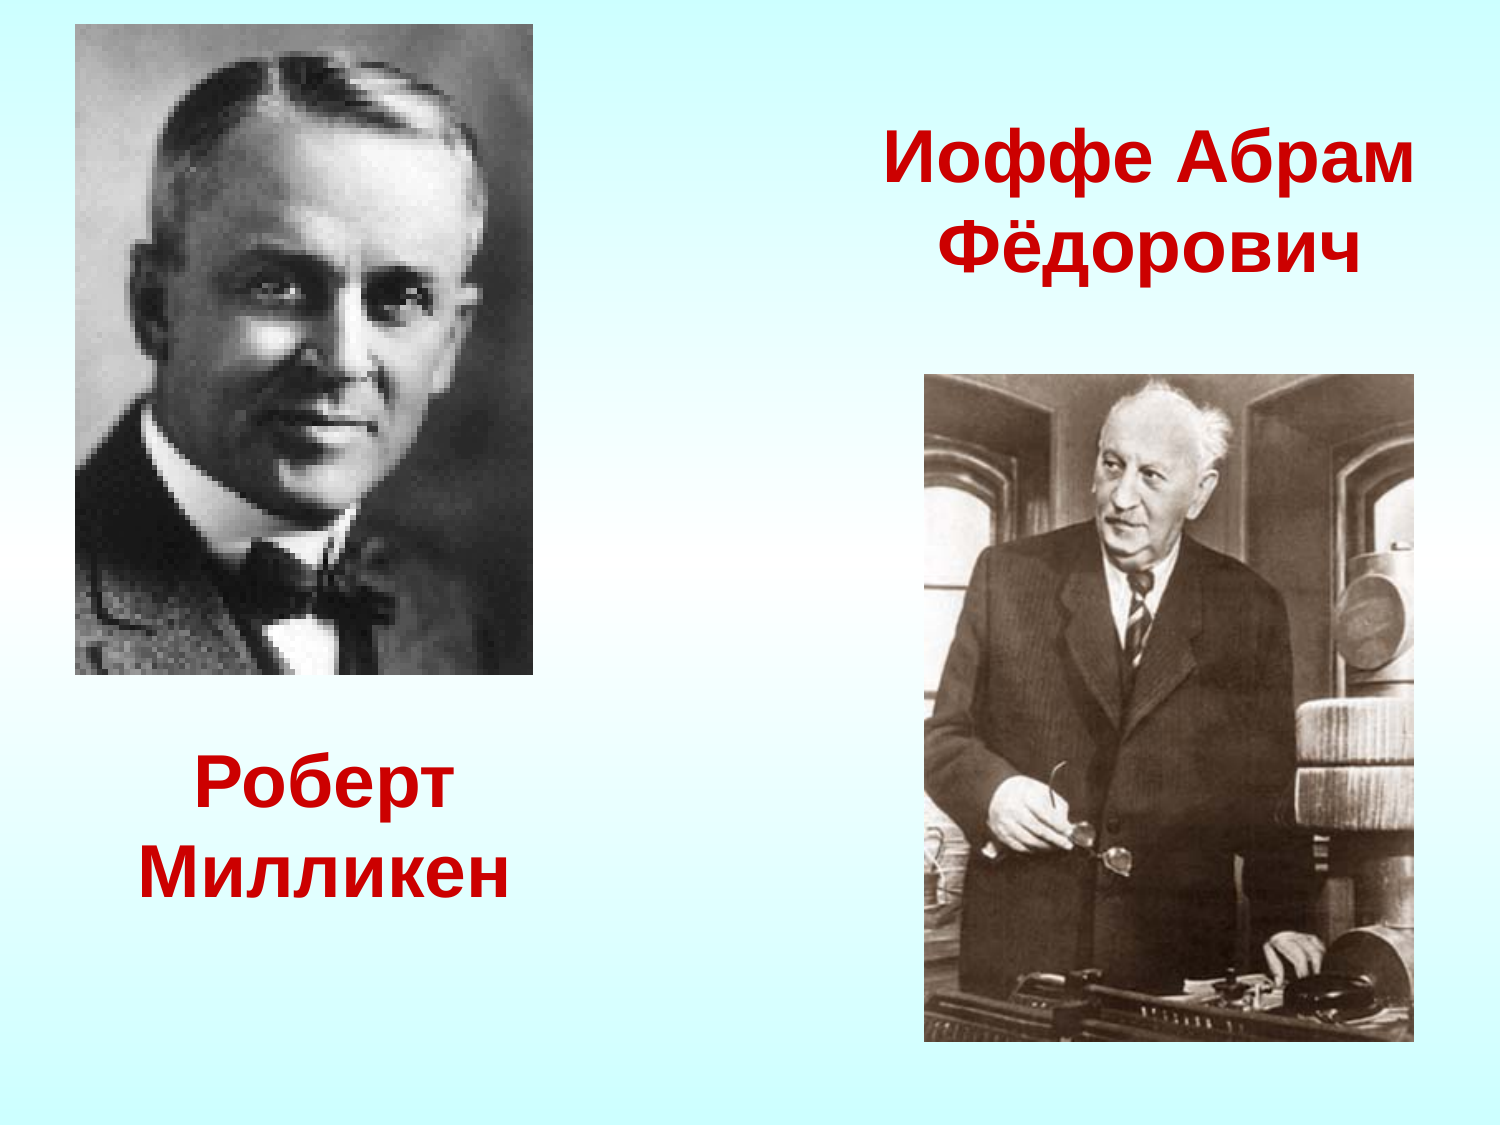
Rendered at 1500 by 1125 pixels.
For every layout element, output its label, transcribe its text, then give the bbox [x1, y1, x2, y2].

picture [74, 24, 533, 676]
picture [924, 374, 1414, 1042]
text_box Иоффе Абрам Фёдорович [825, 99, 1475, 295]
text_box Роберт Милликен [87, 724, 563, 920]
